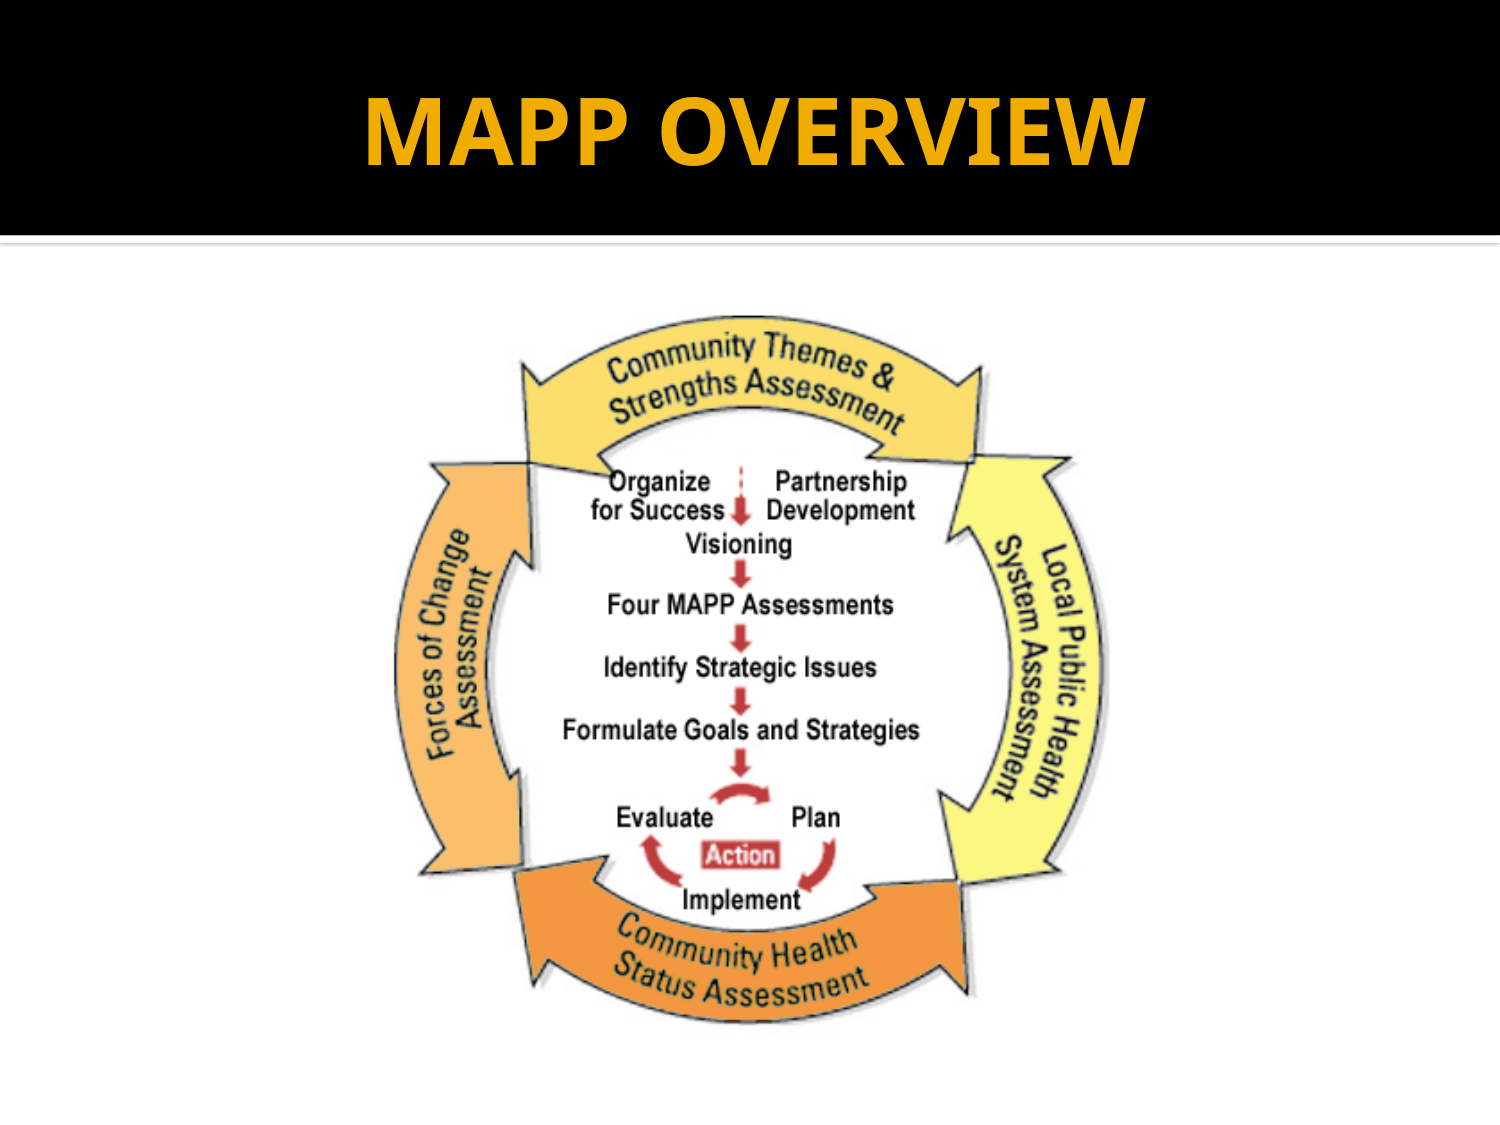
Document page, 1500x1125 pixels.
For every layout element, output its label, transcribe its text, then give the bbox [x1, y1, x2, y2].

title MAPP OVERVIEW [75, 25, 1425, 231]
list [366, 291, 1134, 1050]
